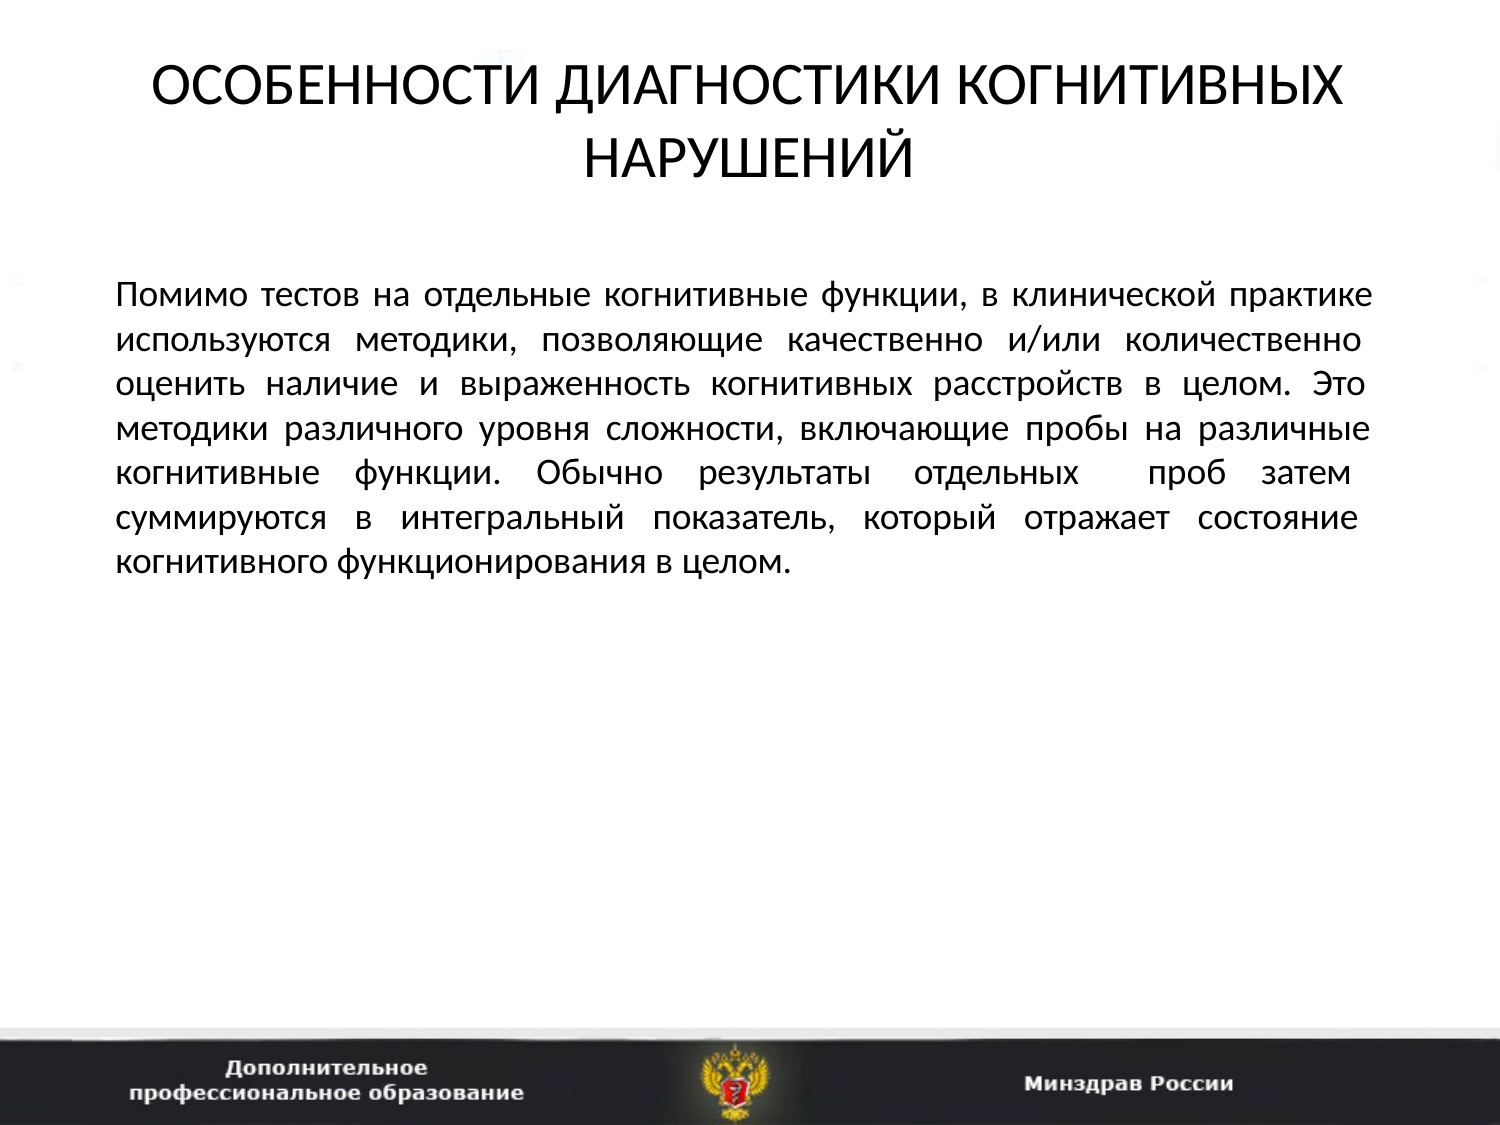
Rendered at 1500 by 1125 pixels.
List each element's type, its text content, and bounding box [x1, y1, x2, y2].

text_box Помимо тестов на отдельные когнитивные функции, в клинической практике используются методики, позволяющие качественно и/или количественно оценить наличие и выраженность когнитивных расстройств в целом. Это методики различного уровня сложности, включающие пробы на различные когнитивные функции. Обычно результаты отдельных проб затем суммируются в интегральный показатель, который отражает состояние когнитивного функционирования в целом. [113, 268, 1387, 583]
picture [0, 50, 1500, 1125]
title ОСОБЕННОСТИ ДИАГНОСТИКИ КОГНИТИВНЫХ НАРУШЕНИЙ [102, 7, 1398, 233]
